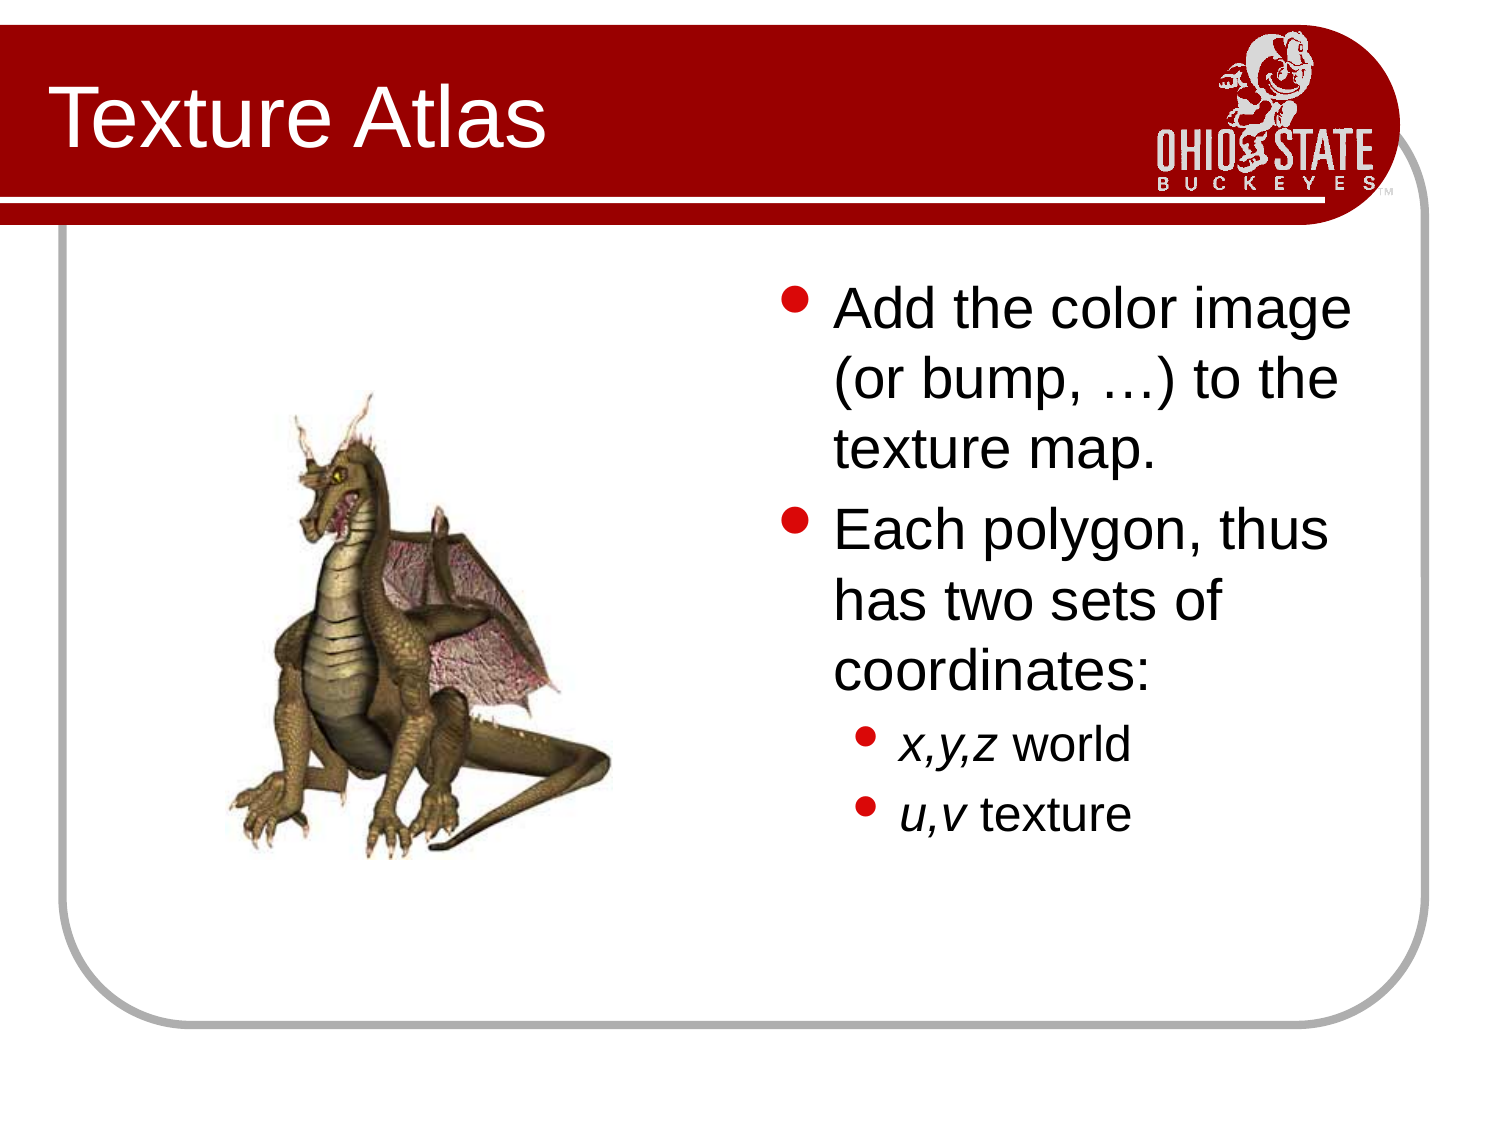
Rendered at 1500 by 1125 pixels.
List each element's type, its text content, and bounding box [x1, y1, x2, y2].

list Add the color image (or bump, …) to the texture map. Each polygon, thus has two sets of coordinates: x,y,z world u,v texture [762, 262, 1401, 988]
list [224, 390, 613, 860]
title Texture Atlas [31, 37, 1201, 188]
